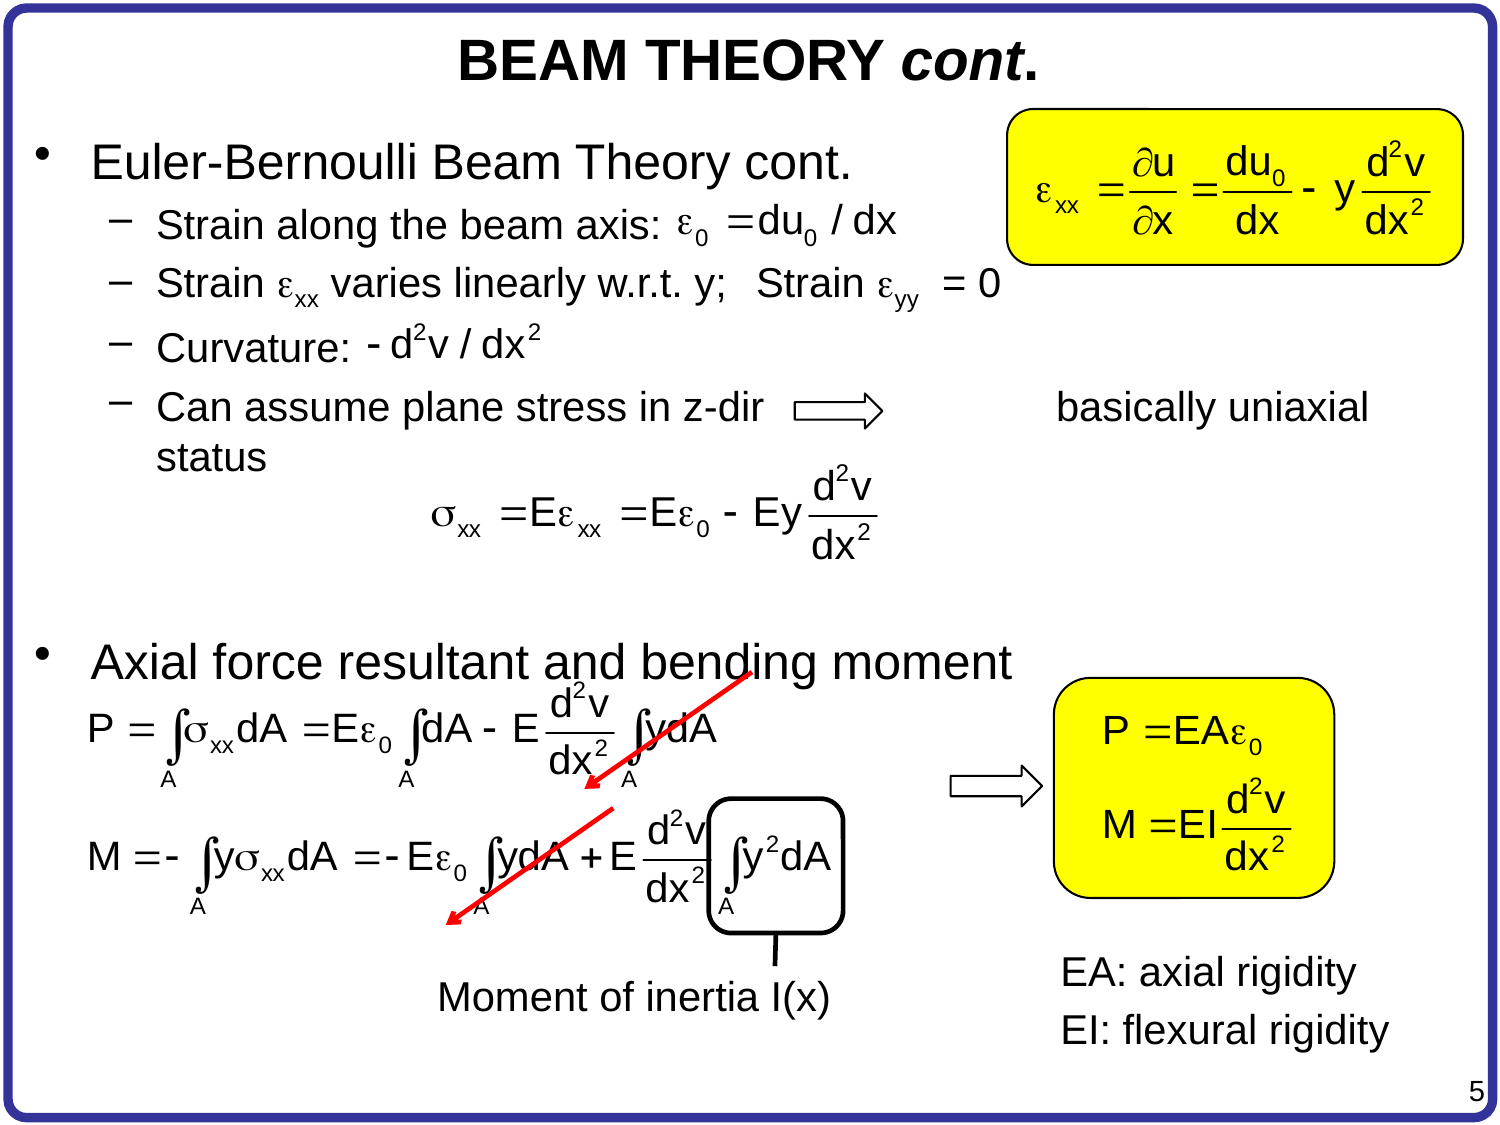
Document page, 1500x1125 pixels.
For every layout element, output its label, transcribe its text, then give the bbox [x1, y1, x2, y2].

text_box [1011, 109, 1459, 121]
text_box [718, 929, 834, 934]
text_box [427, 457, 883, 565]
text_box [445, 807, 614, 926]
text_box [85, 673, 839, 921]
text_box EA: axial rigidity EI: flexural rigidity [1045, 937, 1405, 1061]
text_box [1031, 133, 1435, 240]
text_box Moment of inertia I(x) [422, 962, 847, 1028]
text_box [794, 393, 883, 429]
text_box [363, 315, 545, 366]
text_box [672, 197, 903, 253]
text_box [1100, 708, 1296, 876]
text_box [584, 671, 753, 790]
list Euler-Bernoulli Beam Theory cont. Strain along the beam axis: Strain exx varies linearly w.r.t. y; Strain eyy = 0 Curvature: Can assume plane stress in z-dir basically uniaxial status Axial force resultant and bending moment [18, 121, 1481, 1012]
text_box [950, 765, 1043, 807]
title BEAM THEORY cont. [6, 7, 1492, 106]
